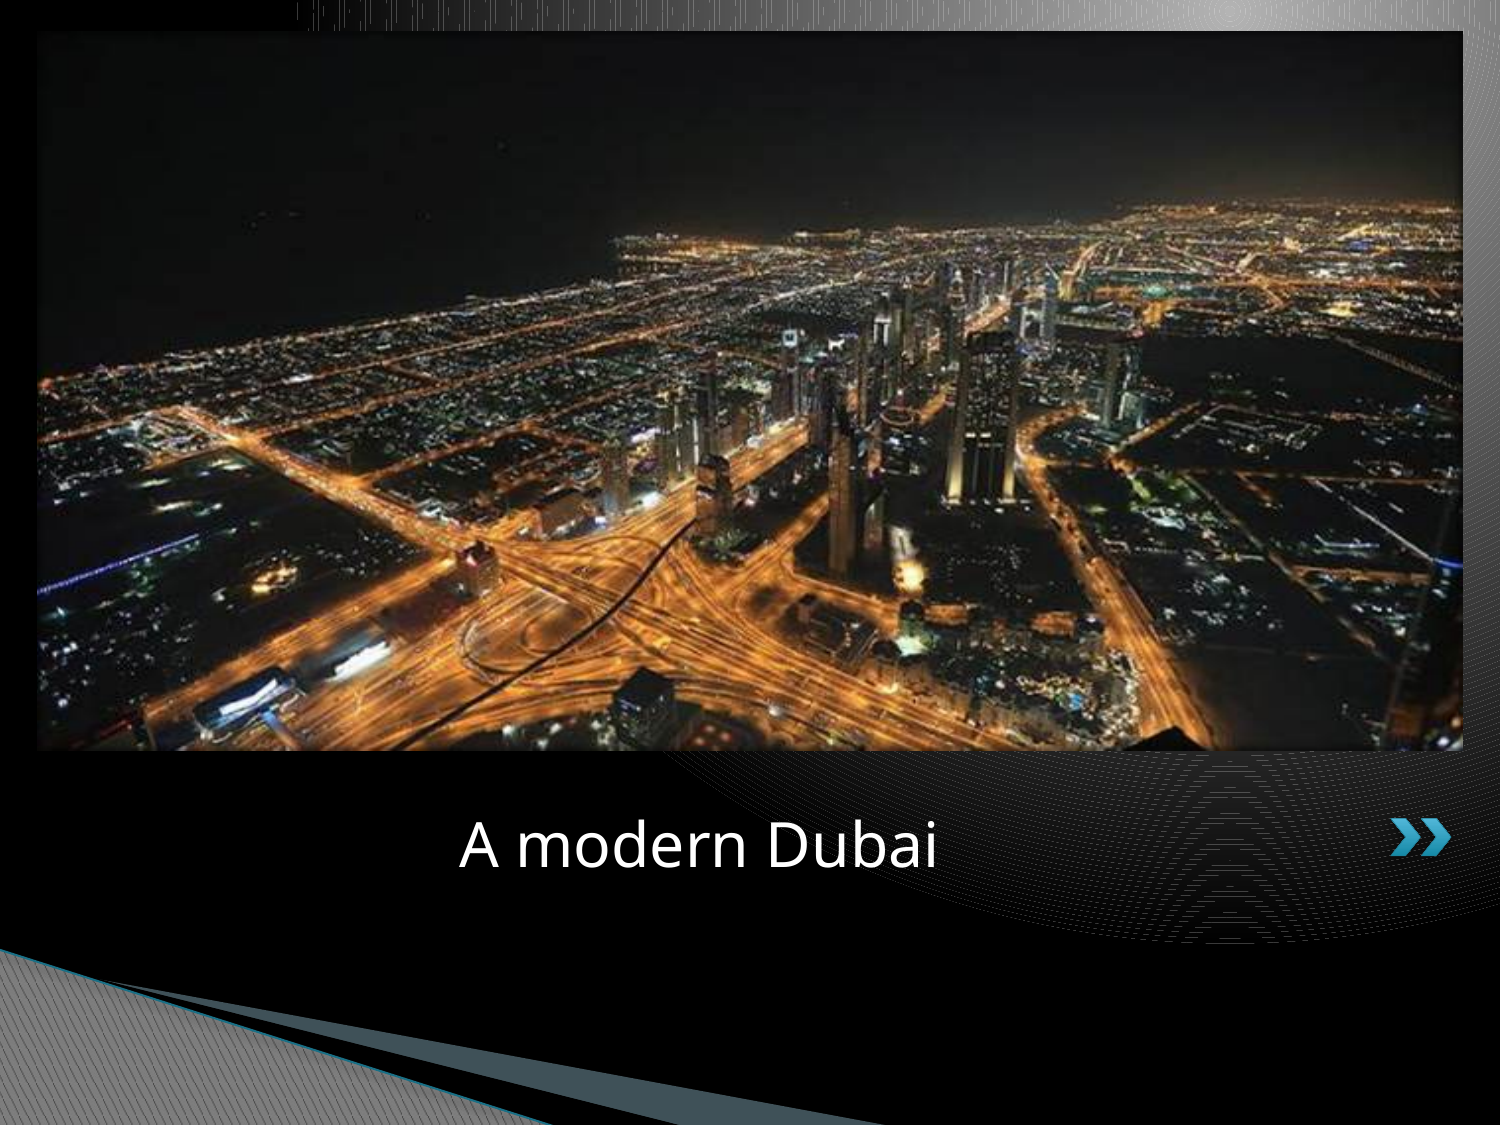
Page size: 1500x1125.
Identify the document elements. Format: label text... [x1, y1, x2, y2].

title A modern Dubai [37, 798, 1363, 891]
picture [37, 31, 1463, 752]
picture [0, 952, 543, 1125]
